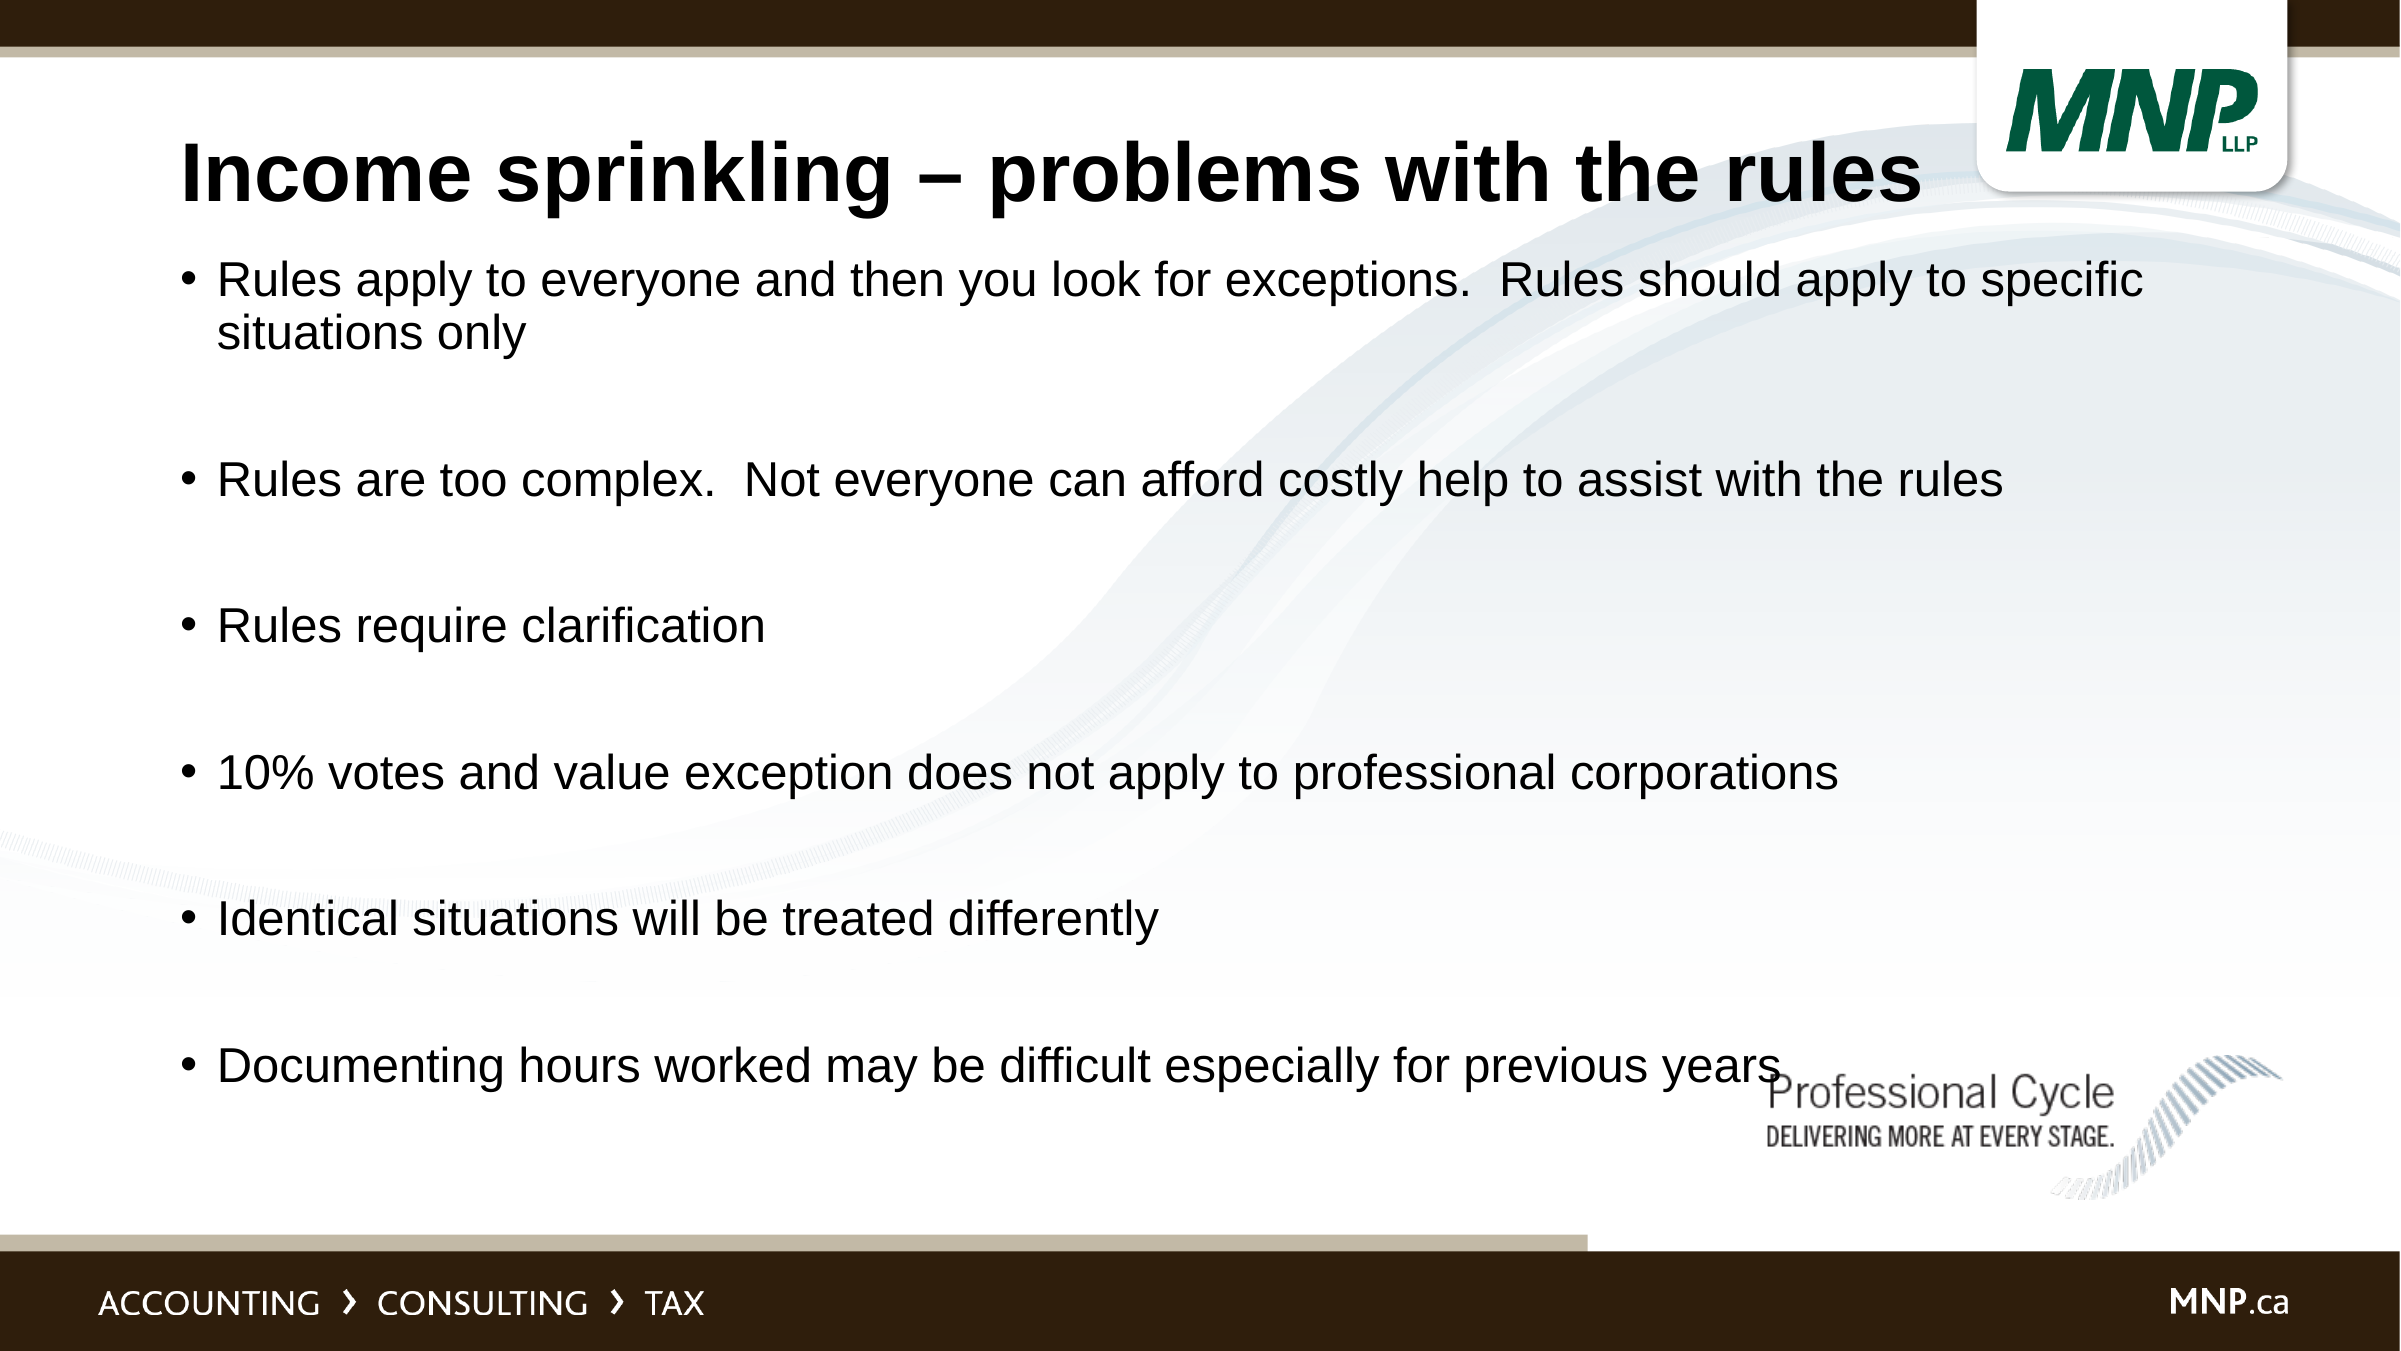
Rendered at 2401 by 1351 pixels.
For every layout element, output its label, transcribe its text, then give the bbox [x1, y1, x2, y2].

list Rules apply to everyone and then you look for exceptions. Rules should apply to specific situations only Rules are too complex. Not everyone can afford costly help to assist with the rules Rules require clarification 10% votes and value exception does not apply to professional corporations Identical situations will be treated differently Documenting hours worked may be difficult especially for previous years [165, 246, 2236, 1104]
picture [2171, 1288, 2288, 1314]
title Income sprinkling – problems with the rules [165, 84, 1957, 246]
picture [2006, 69, 2258, 152]
picture [98, 1289, 704, 1315]
picture [0, 0, 2401, 1351]
